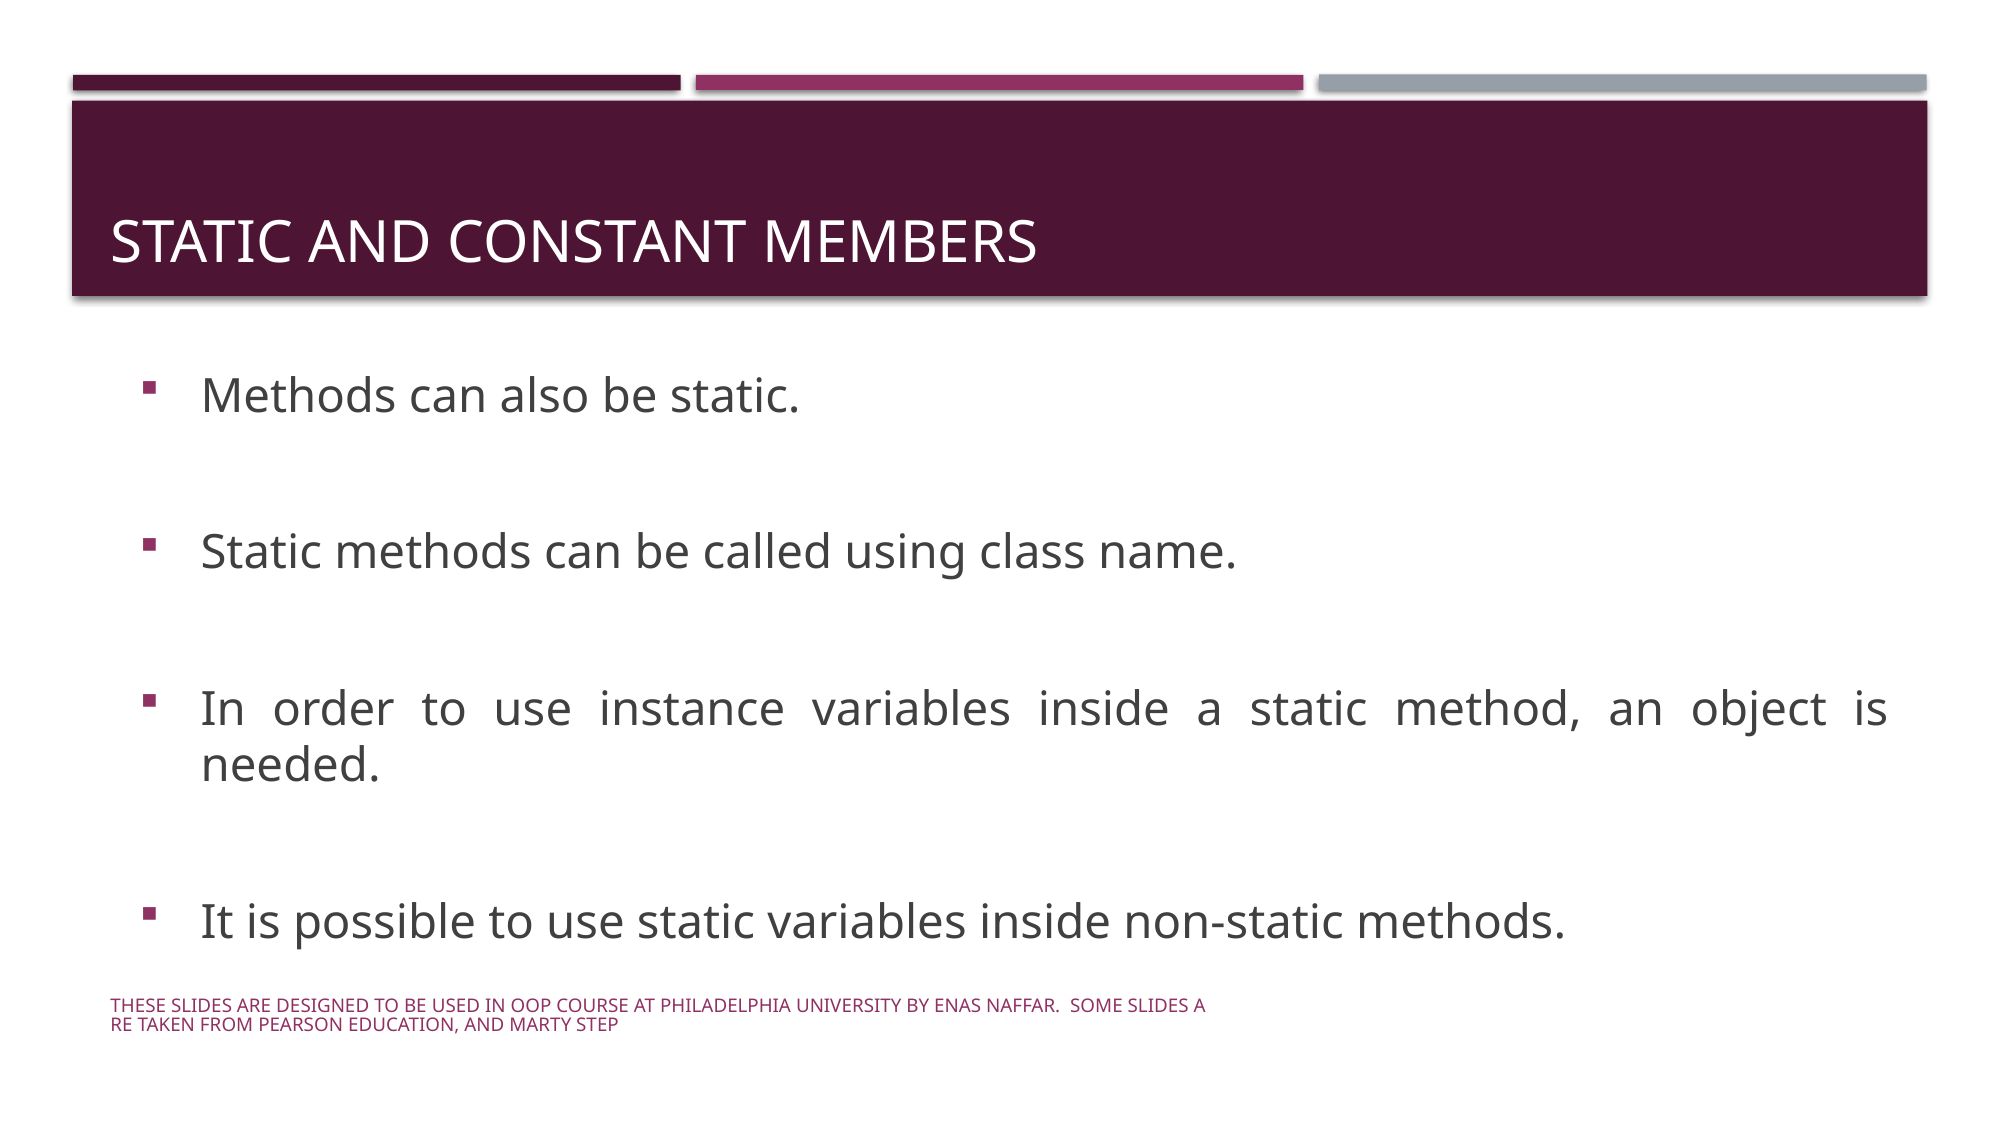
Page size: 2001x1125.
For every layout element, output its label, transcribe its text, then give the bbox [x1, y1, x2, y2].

title Static and Constant members [95, 115, 1905, 282]
list Methods can also be static. Static methods can be called using class name. In order to use instance variables inside a static method, an object is needed. It is possible to use static variables inside non-static methods. [95, 357, 1905, 962]
footer These slides are designed to be used in OOP course at Philadelphia University by Enas Naffar. Some slides are taken from Pearson Education, and Marty Step [95, 976, 1230, 1037]
